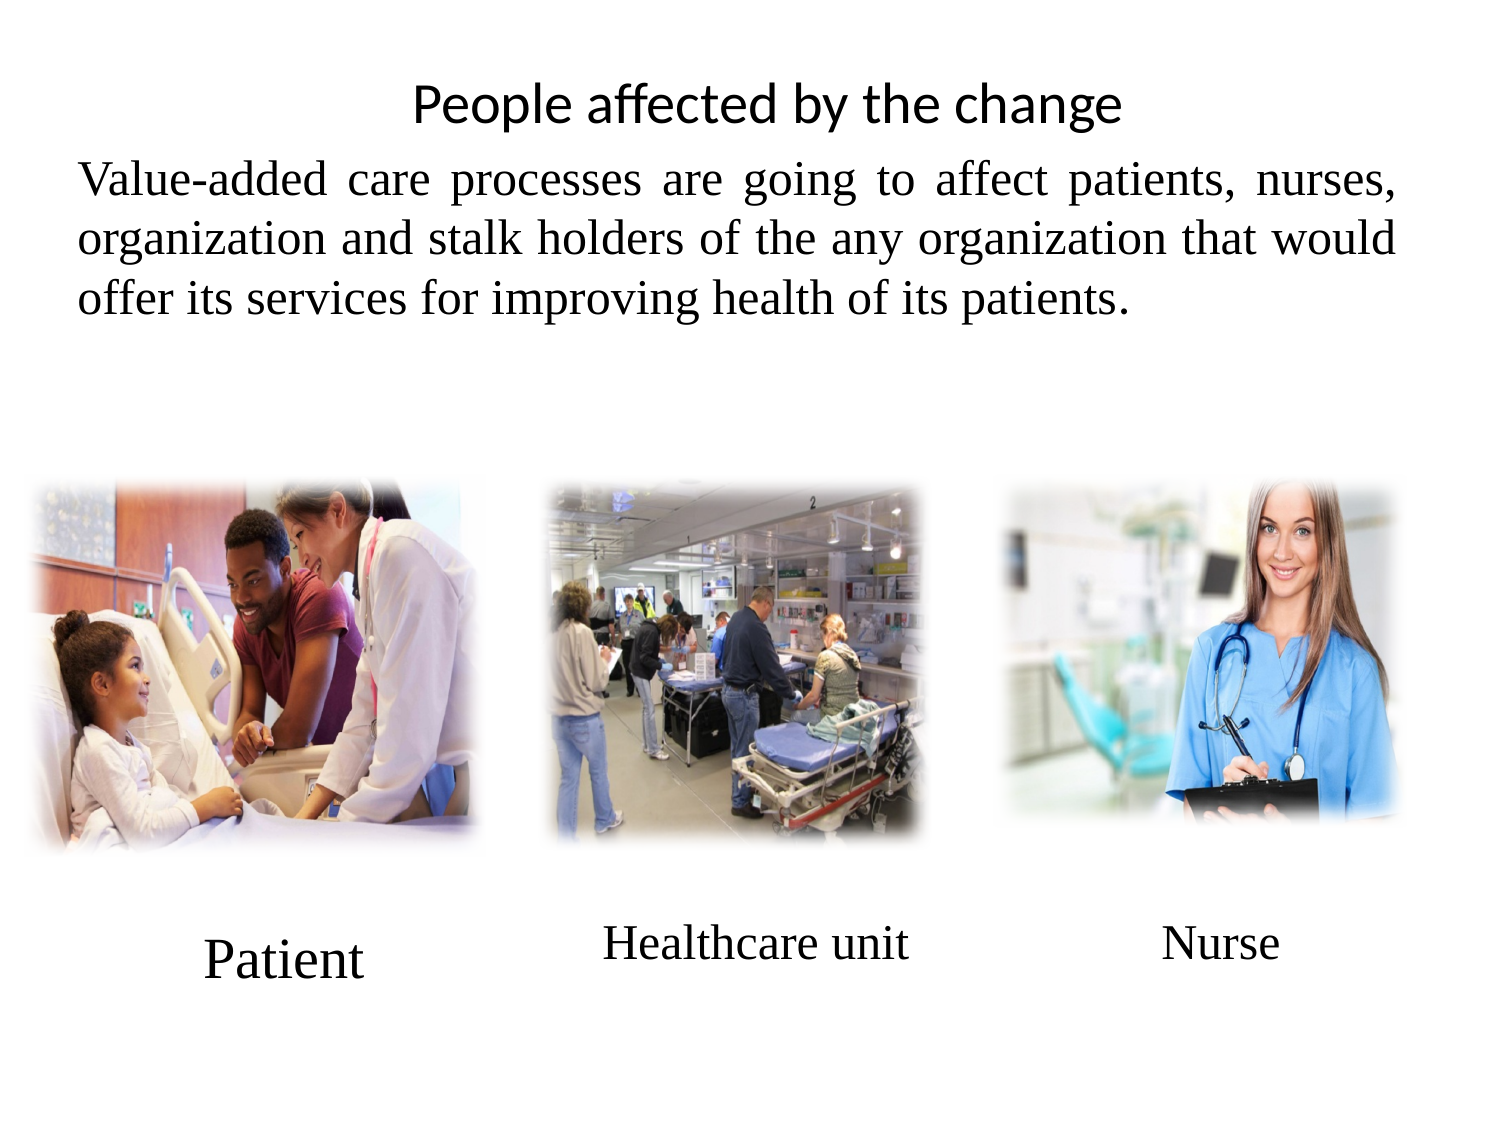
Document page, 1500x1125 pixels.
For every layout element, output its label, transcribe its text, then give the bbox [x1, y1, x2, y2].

title People affected by the change [99, 6, 1450, 194]
list Value-added care processes are going to affect patients, nurses, organization and stalk holders of the any organization that would offer its services for improving health of its patients. [62, 137, 1413, 880]
text_box Healthcare unit [587, 902, 984, 977]
picture [993, 474, 1407, 828]
text_box Patient [188, 912, 381, 998]
text_box Nurse [1146, 902, 1296, 977]
picture [24, 474, 487, 858]
picture [537, 474, 933, 853]
